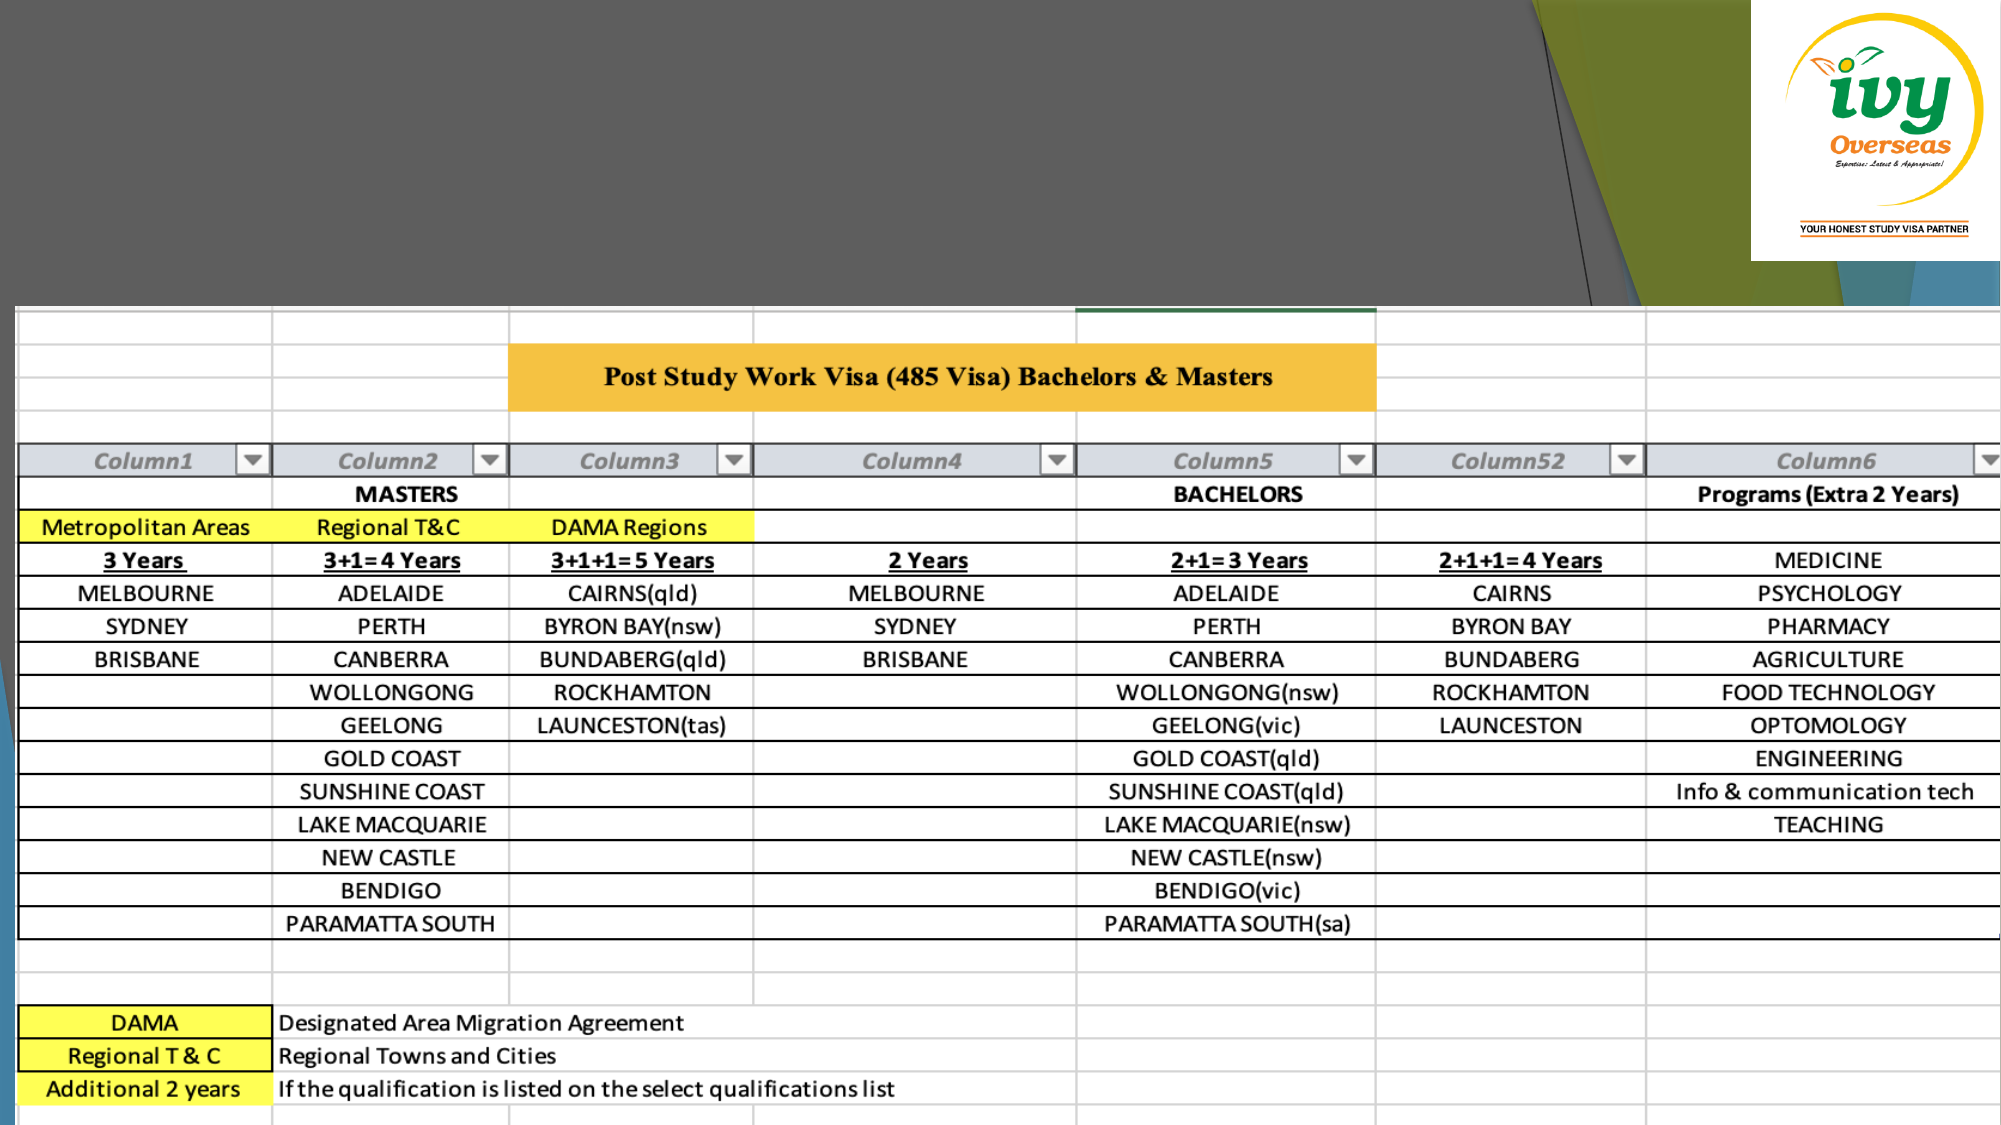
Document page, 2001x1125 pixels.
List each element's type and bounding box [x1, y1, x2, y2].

picture [14, 306, 2000, 1125]
picture [1750, 0, 2000, 261]
